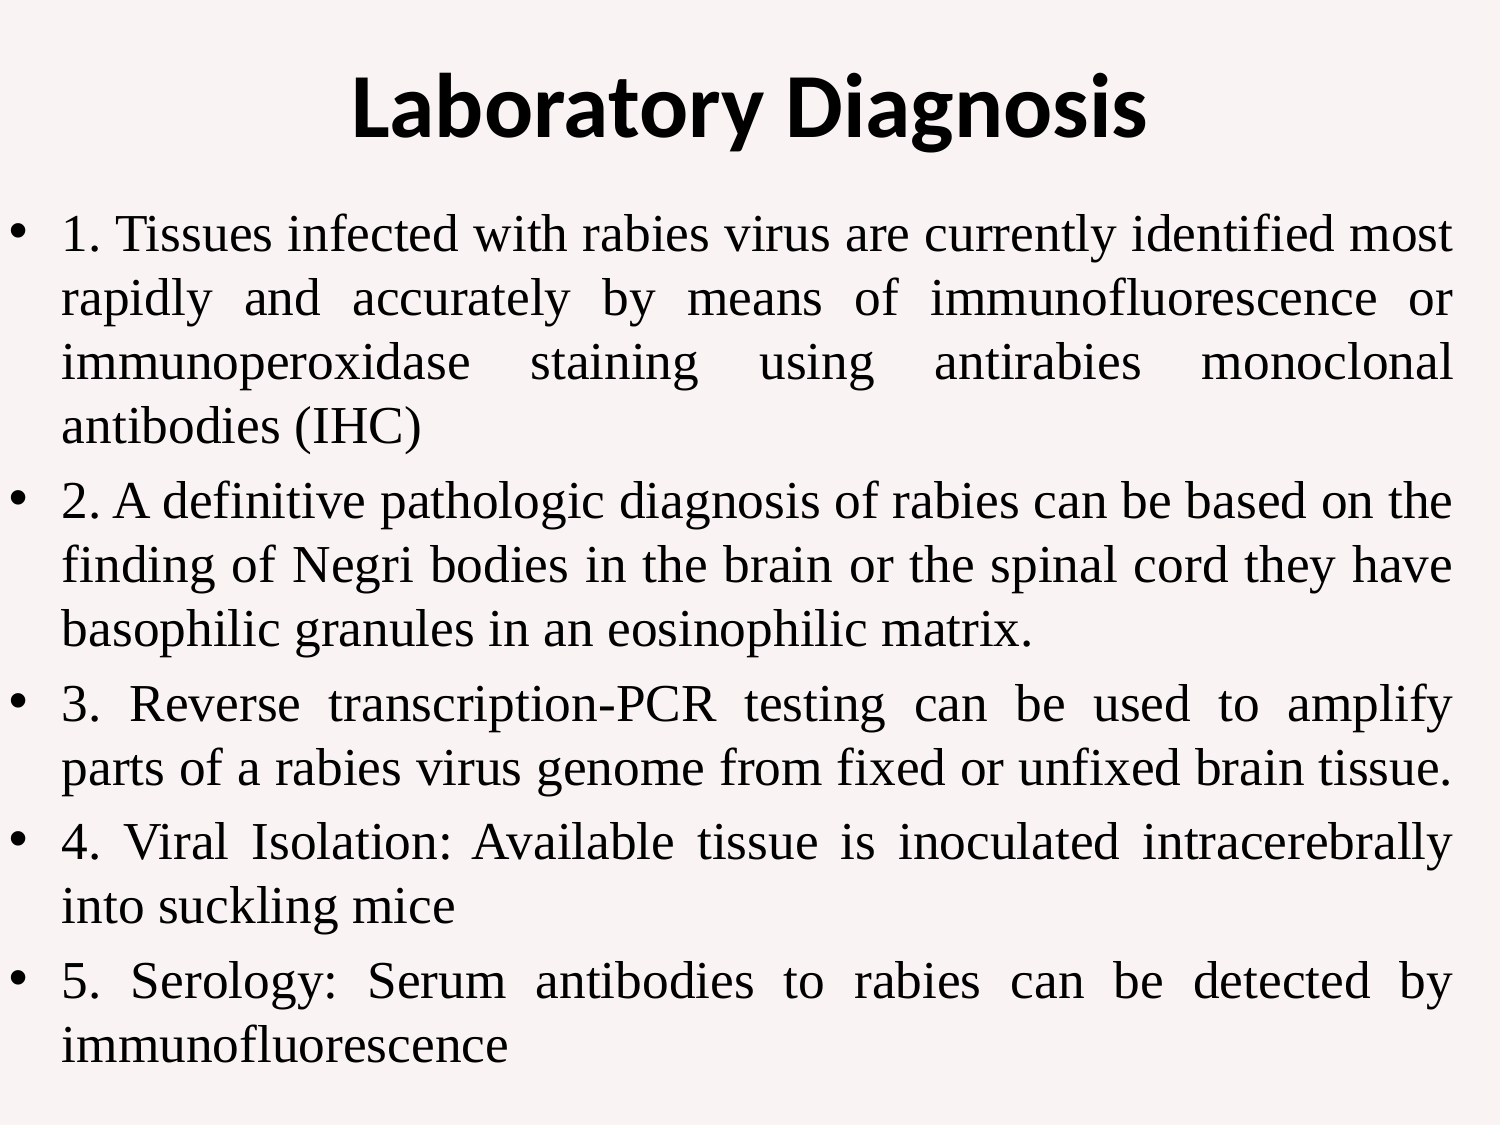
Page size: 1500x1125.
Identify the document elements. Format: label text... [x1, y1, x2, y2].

title Laboratory Diagnosis [75, 7, 1425, 190]
list 1. Tissues infected with rabies virus are currently identified most rapidly and accurately by means of immunofluorescence or immunoperoxidase staining using antirabies monoclonal antibodies (IHC) 2. A definitive pathologic diagnosis of rabies can be based on the finding of Negri bodies in the brain or the spinal cord they have basophilic granules in an eosinophilic matrix. 3. Reverse transcription-PCR testing can be used to amplify parts of a rabies virus genome from fixed or unfixed brain tissue. 4. Viral Isolation: Available tissue is inoculated intracerebrally into suckling mice 5. Serology: Serum antibodies to rabies can be detected by immunofluorescence [0, 190, 1471, 1094]
